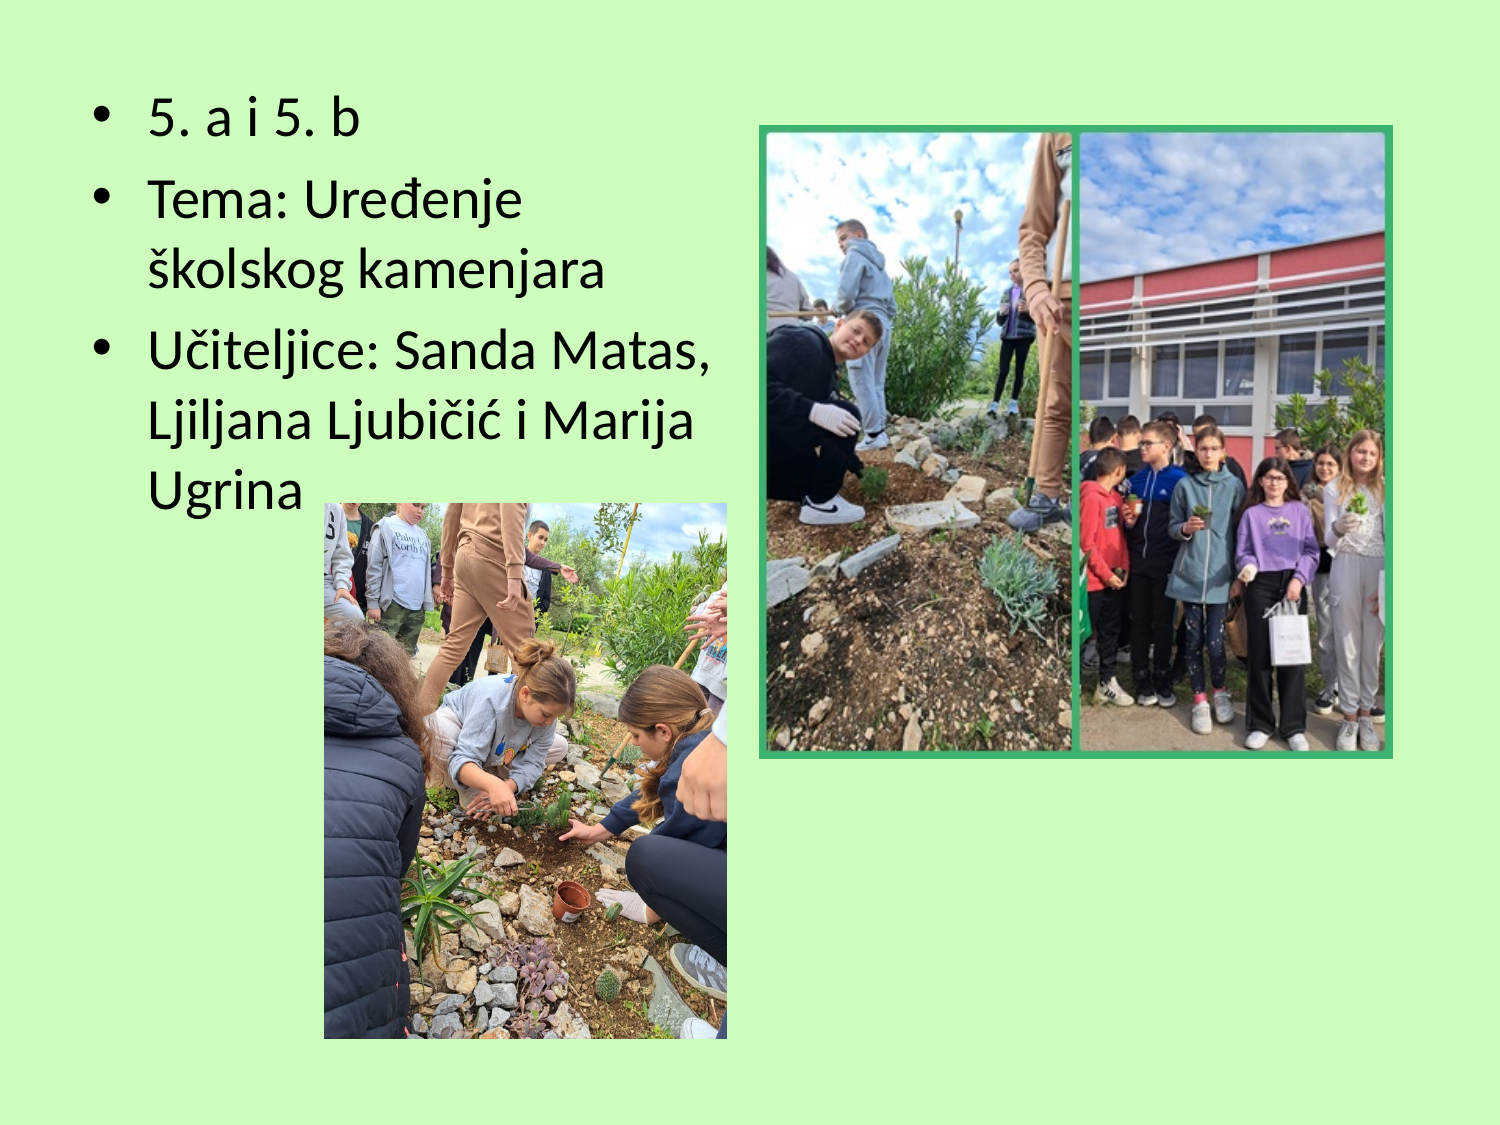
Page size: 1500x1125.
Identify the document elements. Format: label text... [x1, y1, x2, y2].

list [324, 503, 727, 1040]
picture [759, 125, 1393, 759]
list 5. a i 5. b Tema: Uređenje školskog kamenjara Učiteljice: Sanda Matas, Ljiljana Ljubičić i Marija Ugrina [76, 70, 740, 814]
